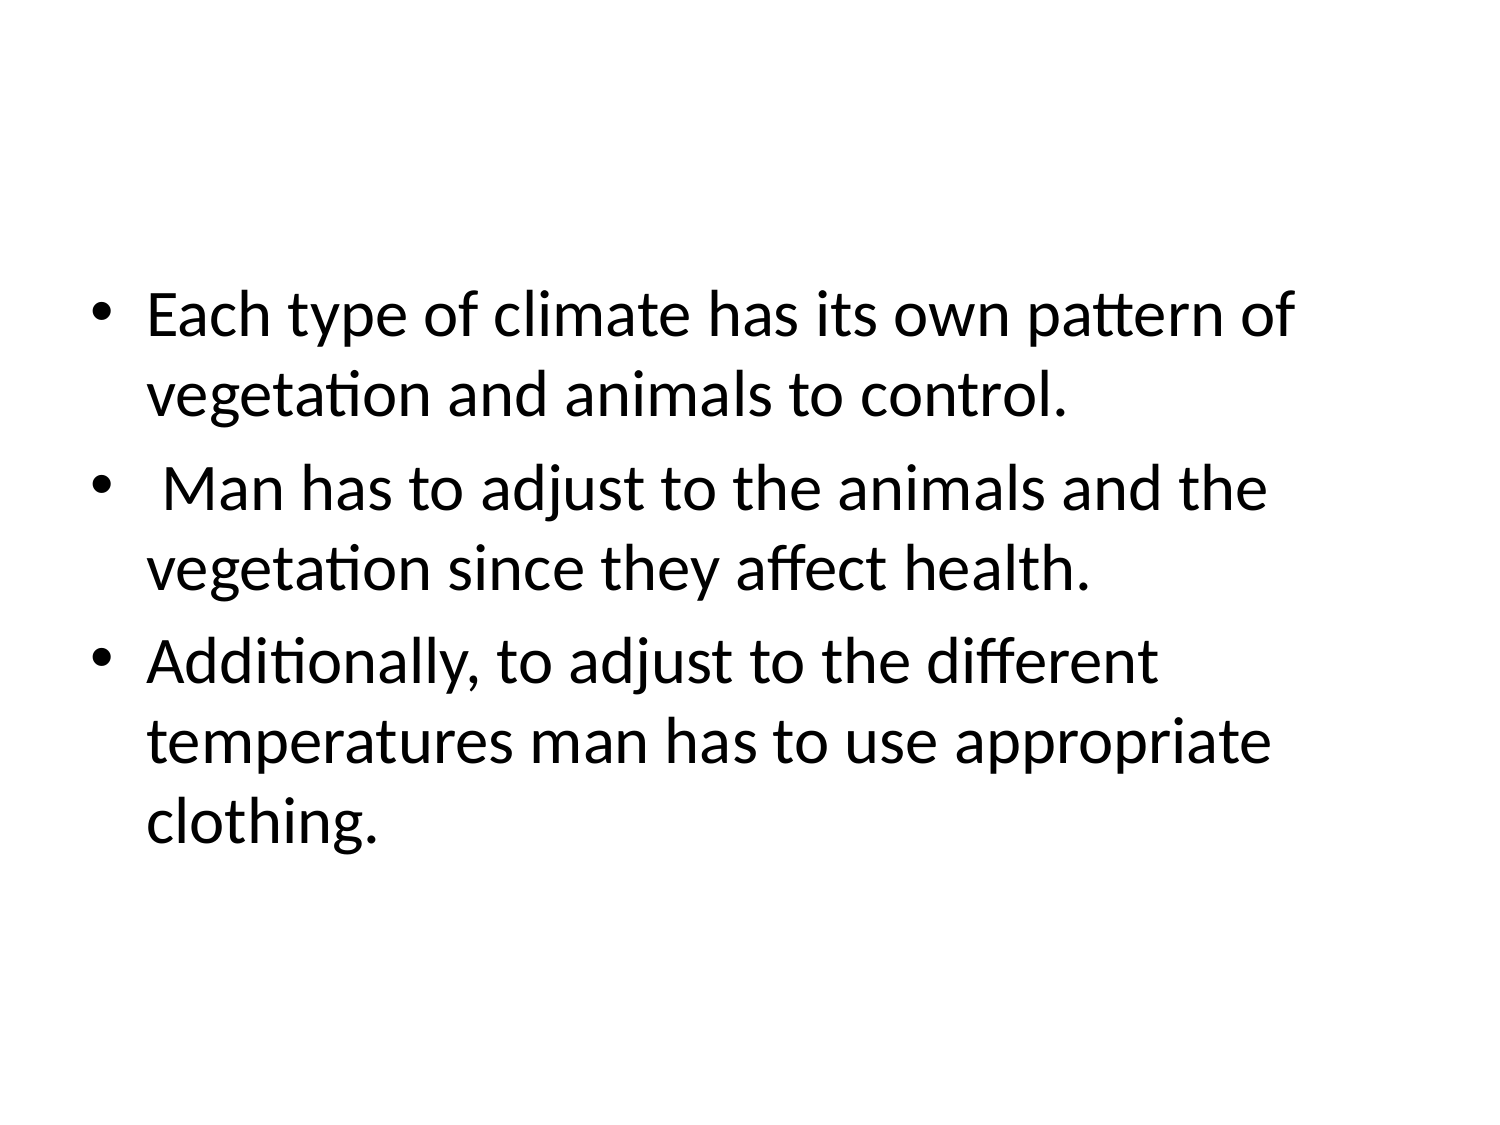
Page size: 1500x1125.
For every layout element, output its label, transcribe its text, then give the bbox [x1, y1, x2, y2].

list Each type of climate has its own pattern of vegetation and animals to control. Man has to adjust to the animals and the vegetation since they affect health. Additionally, to adjust to the different temperatures man has to use appropriate clothing. [75, 262, 1425, 1005]
